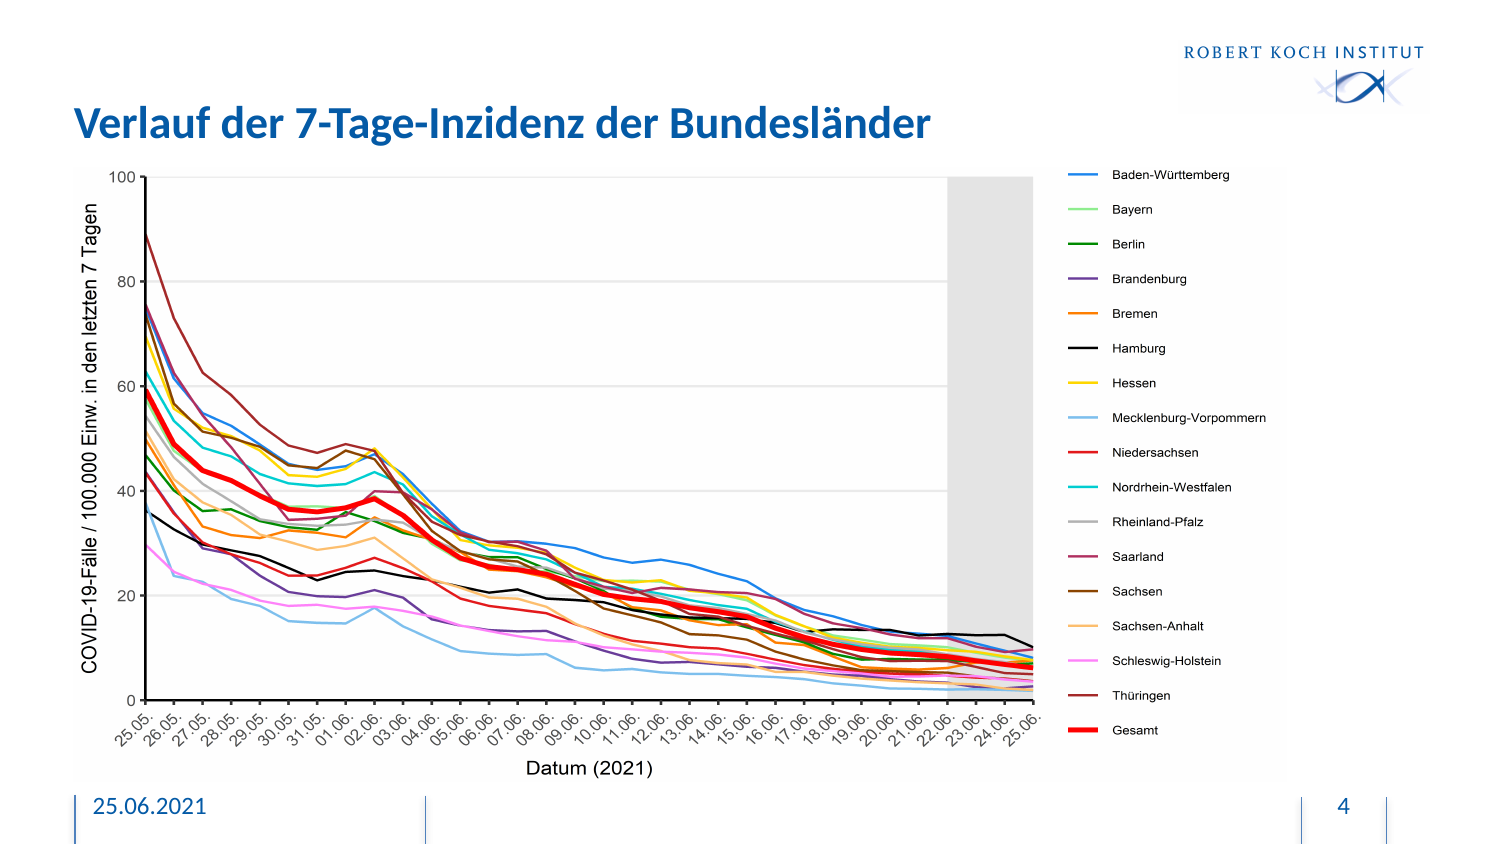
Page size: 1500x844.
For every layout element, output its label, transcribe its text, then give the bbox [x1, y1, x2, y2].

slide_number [92, 791, 398, 827]
slide_number 4 [1302, 782, 1385, 827]
picture [73, 167, 1287, 783]
title Verlauf der 7-Tage-Inzidenz der Bundesländer [73, 61, 1384, 179]
picture [1178, 40, 1430, 114]
